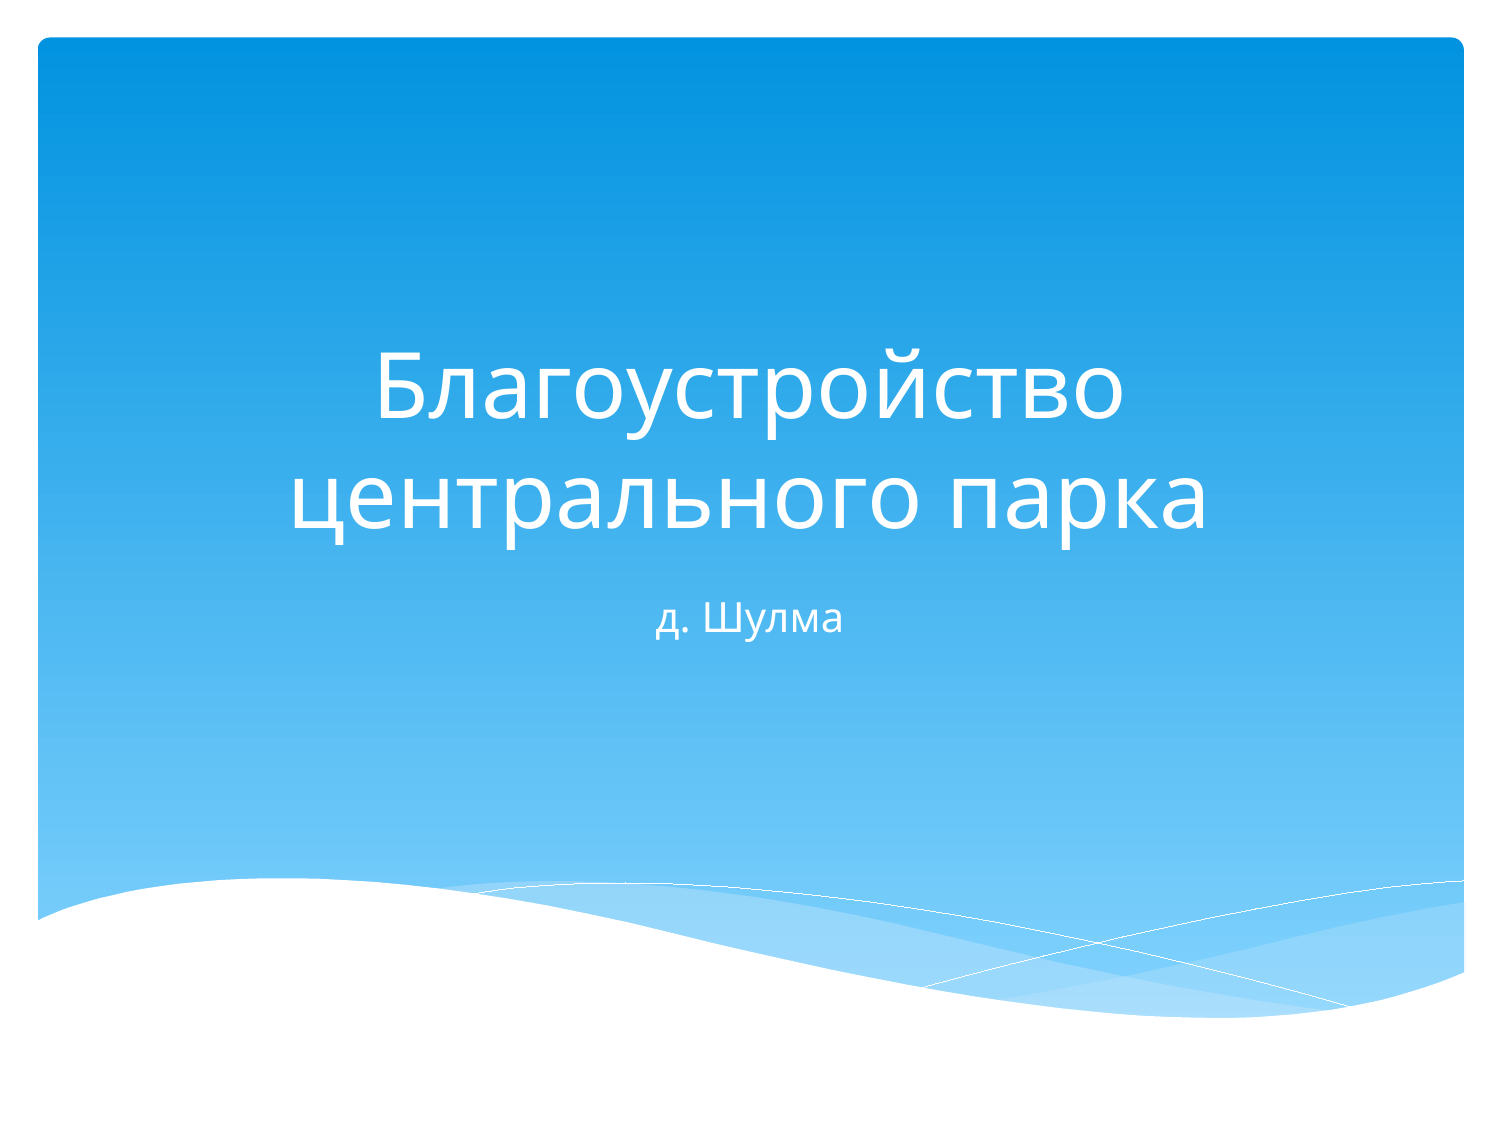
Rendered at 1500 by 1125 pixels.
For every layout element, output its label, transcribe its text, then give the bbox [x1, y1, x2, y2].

title Благоустройство центрального парка [112, 262, 1388, 555]
subtitle д. Шулма [225, 583, 1275, 825]
